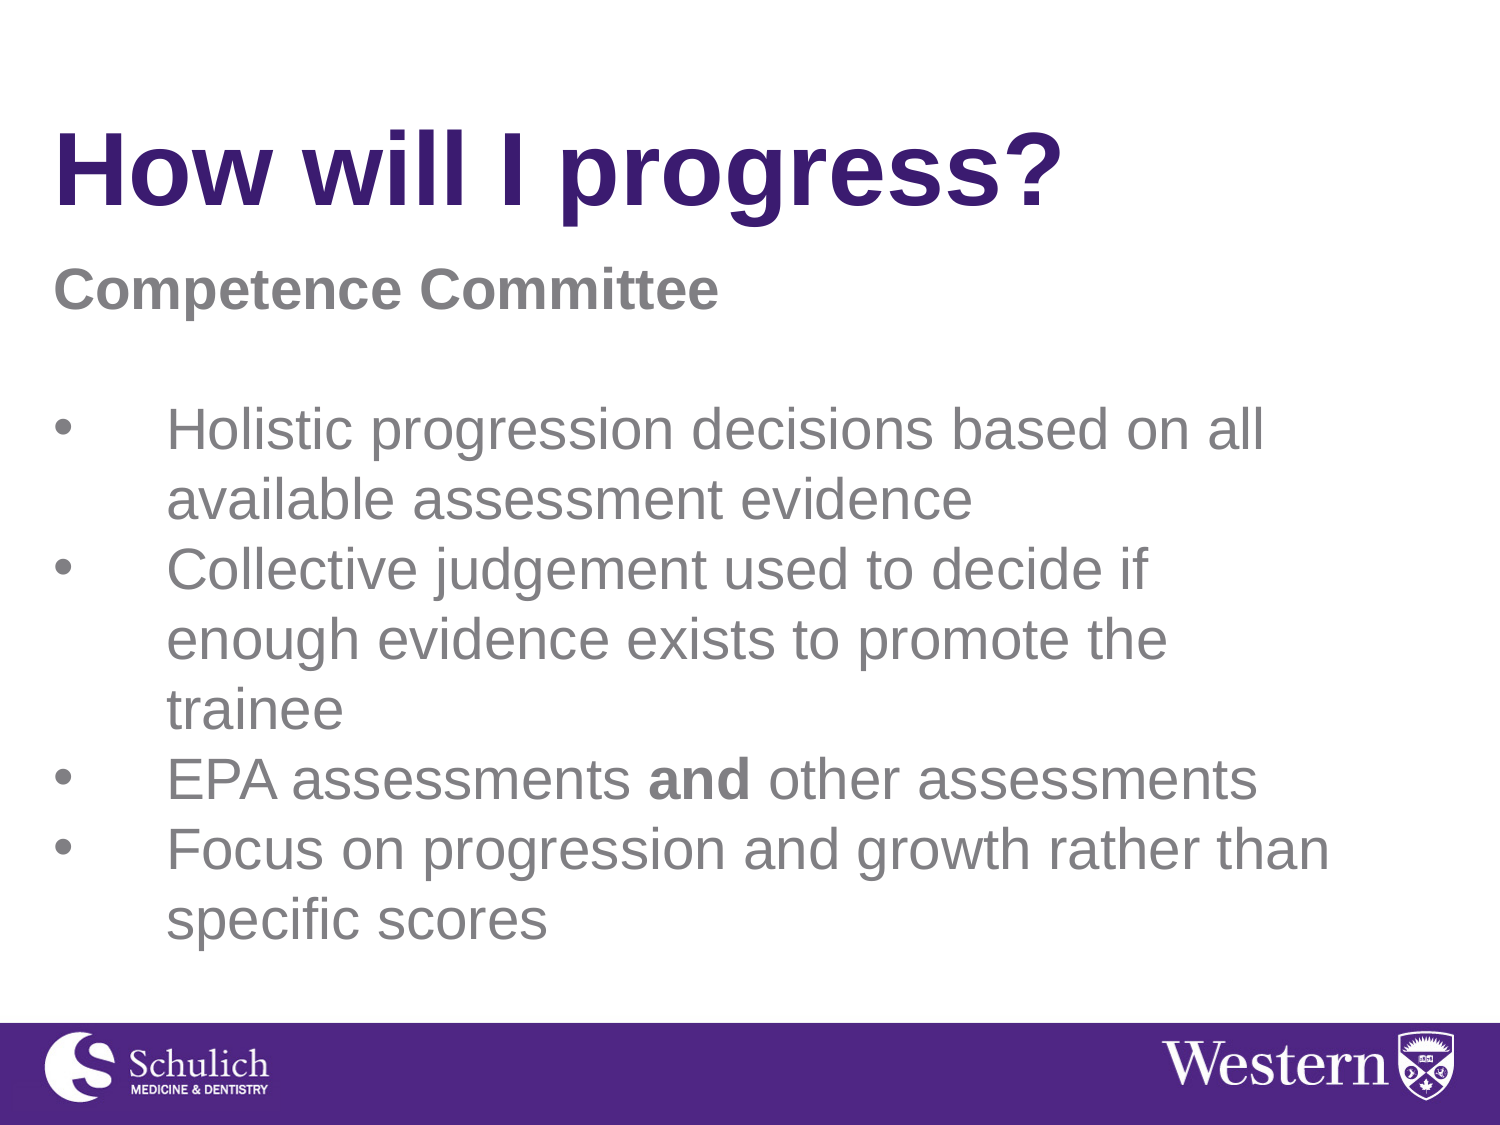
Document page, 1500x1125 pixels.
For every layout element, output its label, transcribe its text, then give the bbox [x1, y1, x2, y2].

text_box How will I progress? Competence Committee Holistic progression decisions based on all available assessment evidence Collective judgement used to decide if enough evidence exists to promote the trainee EPA assessments and other assessments Focus on progression and growth rather than specific scores [38, 94, 1352, 1109]
picture [0, 0, 1500, 1125]
